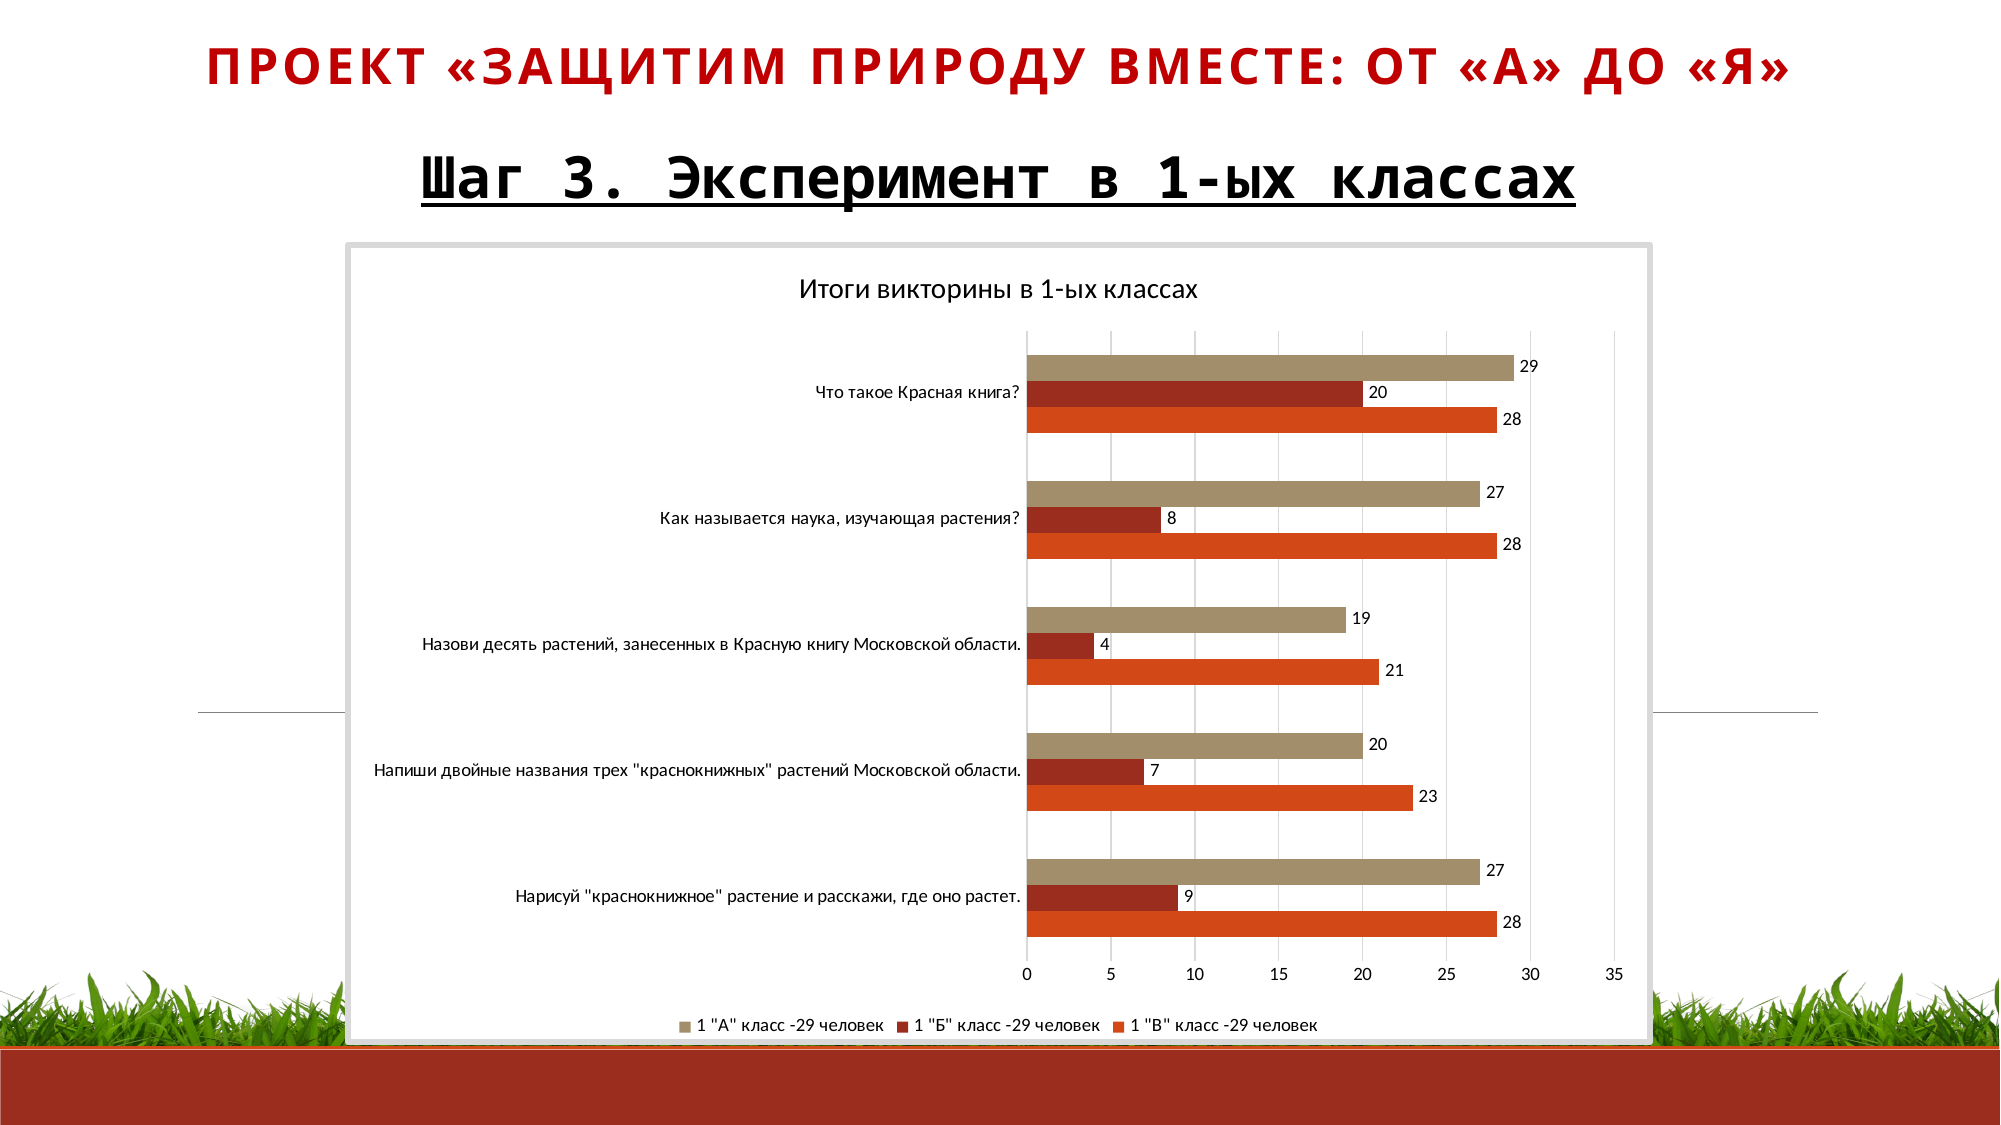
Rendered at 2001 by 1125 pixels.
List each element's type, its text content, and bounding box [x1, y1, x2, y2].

chart [344, 241, 1654, 1046]
title [334, 295, 341, 724]
subtitle Проект «защитим природу вместе: от «а» до «я» [32, 34, 1966, 193]
title [1661, 295, 1850, 724]
text_box Шаг 3. Эксперимент в 1-ых классах [78, 62, 1920, 218]
picture [0, 970, 2000, 1047]
